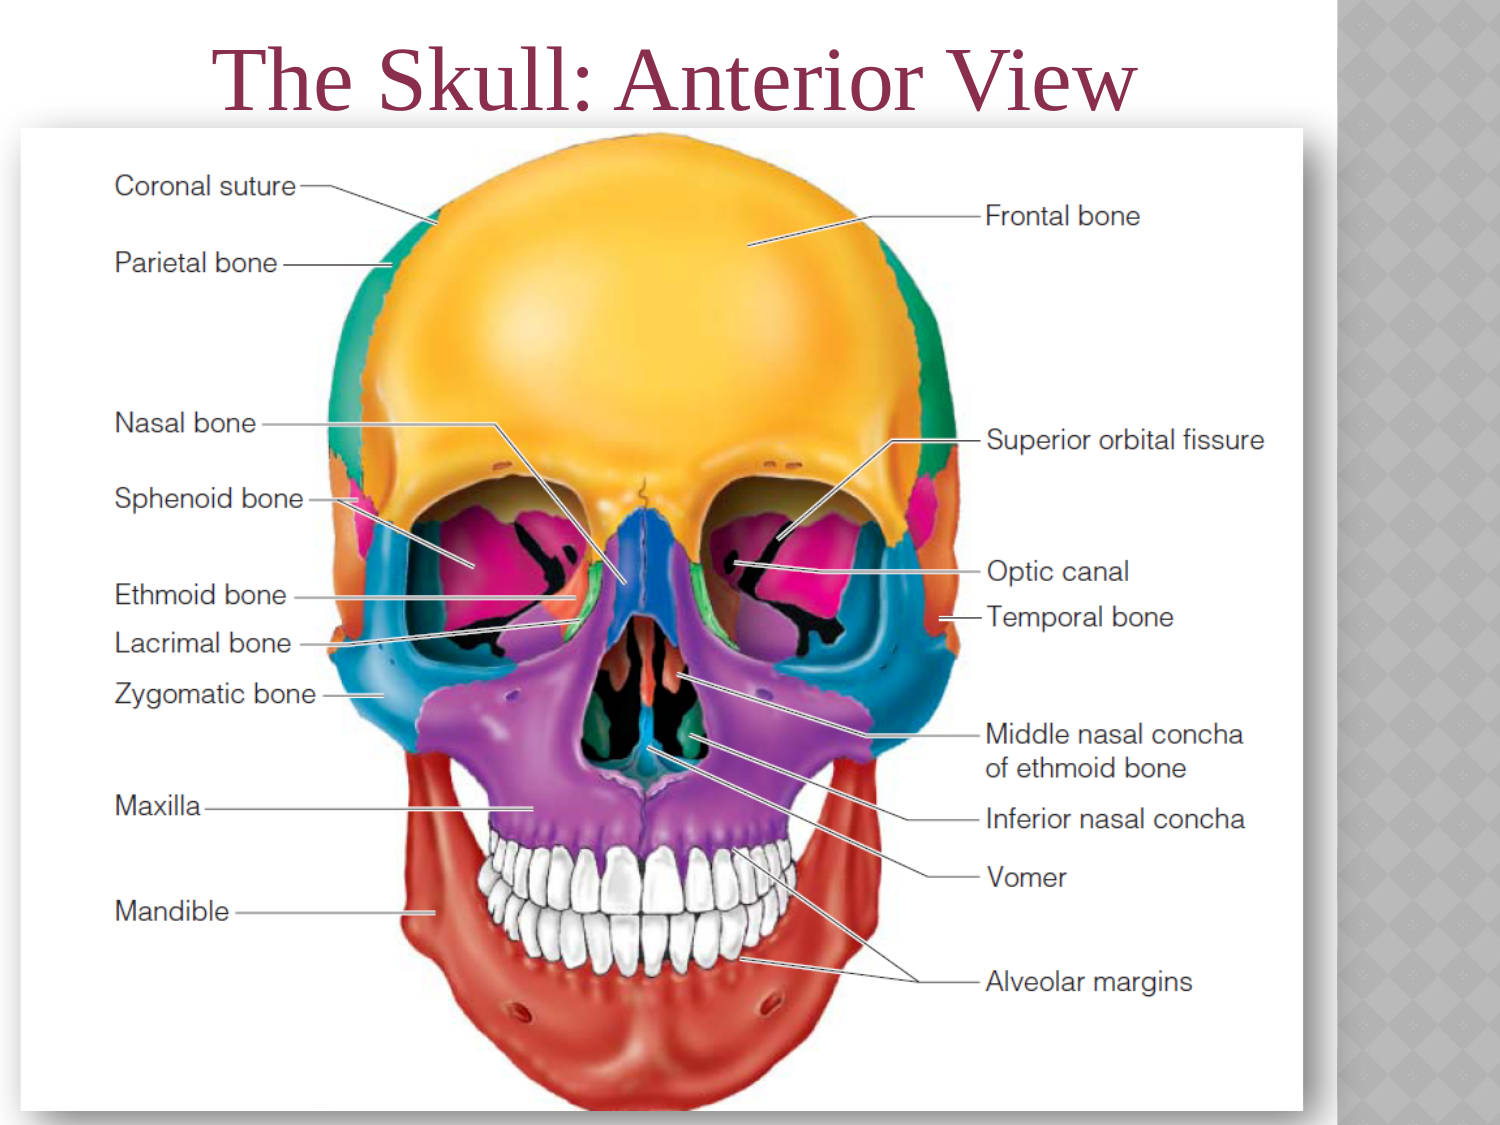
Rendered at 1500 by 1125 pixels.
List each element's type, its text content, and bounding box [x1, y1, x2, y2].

picture [20, 128, 1304, 1112]
text_box The Skull: Anterior View [0, 11, 1364, 137]
